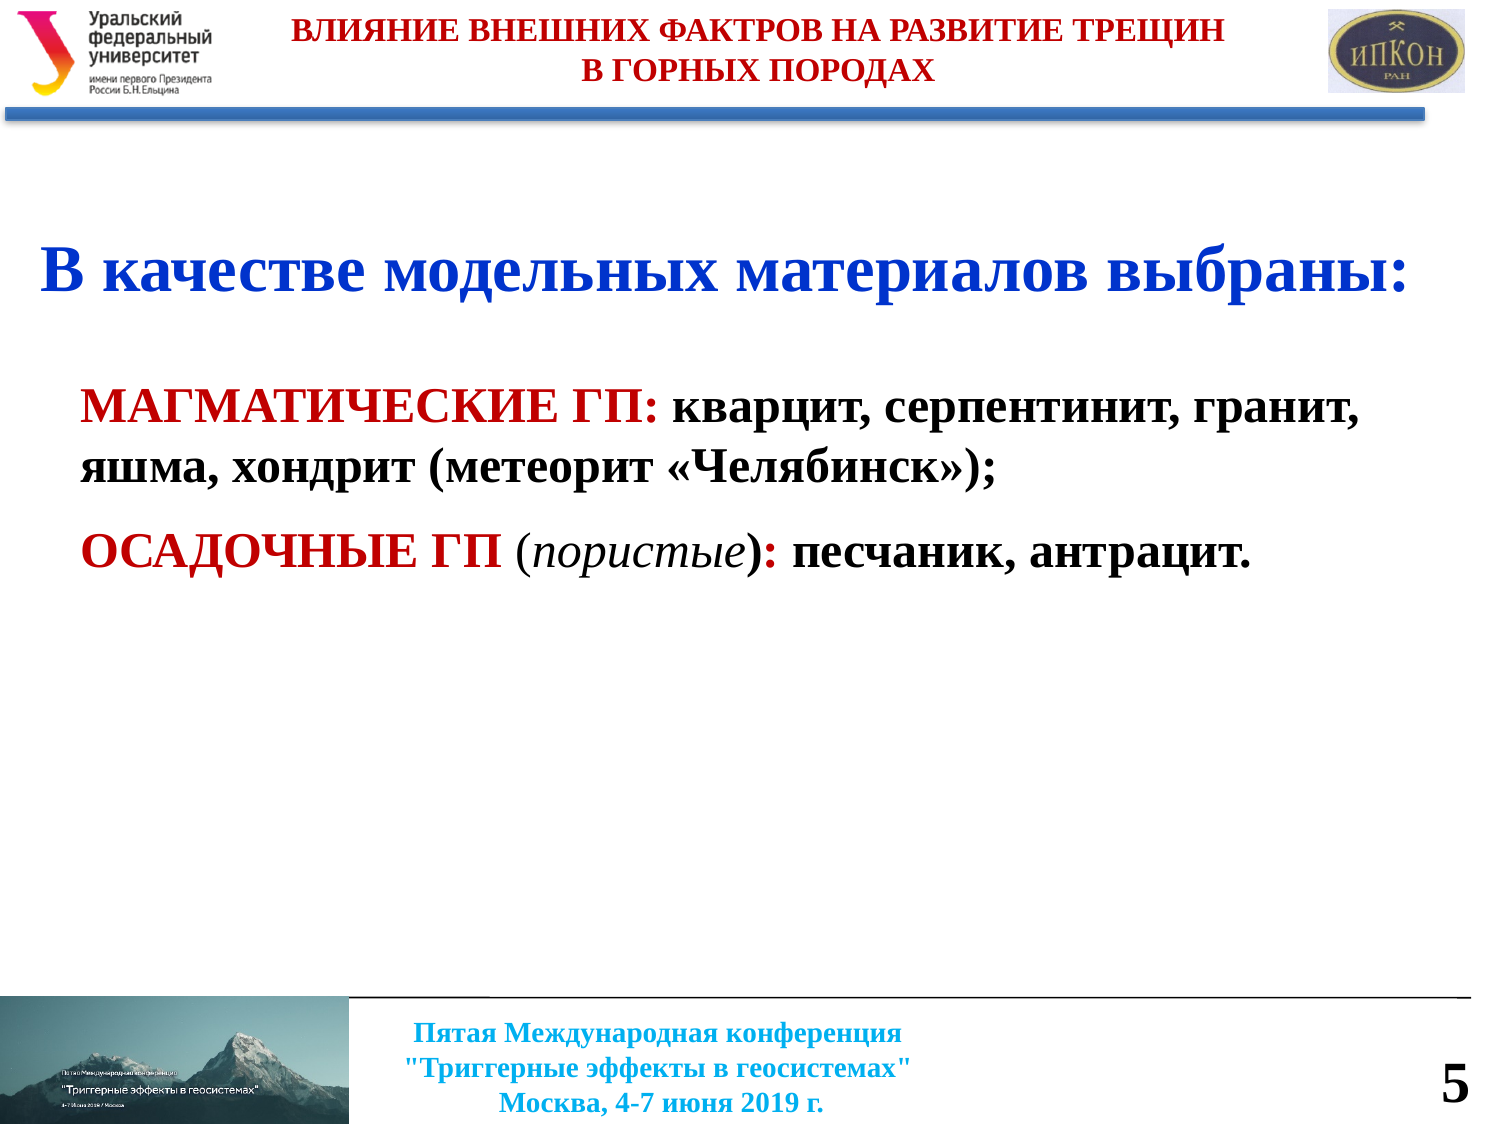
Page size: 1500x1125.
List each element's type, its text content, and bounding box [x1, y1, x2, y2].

text_box [5, 107, 1425, 121]
text_box В качестве модельных материалов выбраны: [17, 217, 1436, 313]
slide_number 5 [1135, 1048, 1486, 1109]
text_box ВЛИЯНИЕ ВНЕШНИХ ФАКТРОВ НА РАЗВИТИЕ ТРЕЩИН В ГОРНЫХ ПОРОДАХ [265, 1, 1251, 96]
picture [17, 0, 233, 108]
picture [0, 996, 349, 1125]
text_box МАГМАТИЧЕСКИЕ ГП: кварцит, серпентинит, гранит, яшма, хондрит (метеорит «Челябинск»); ОСАДОЧНЫЕ ГП (пористые): песчаник, антрацит. [65, 365, 1401, 585]
picture [1327, 9, 1465, 93]
text_box Пятая Международная конференция "Триггерные эффекты в геосистемах" Москва, 4-7 июня 2019 г. [352, 1005, 1037, 1125]
